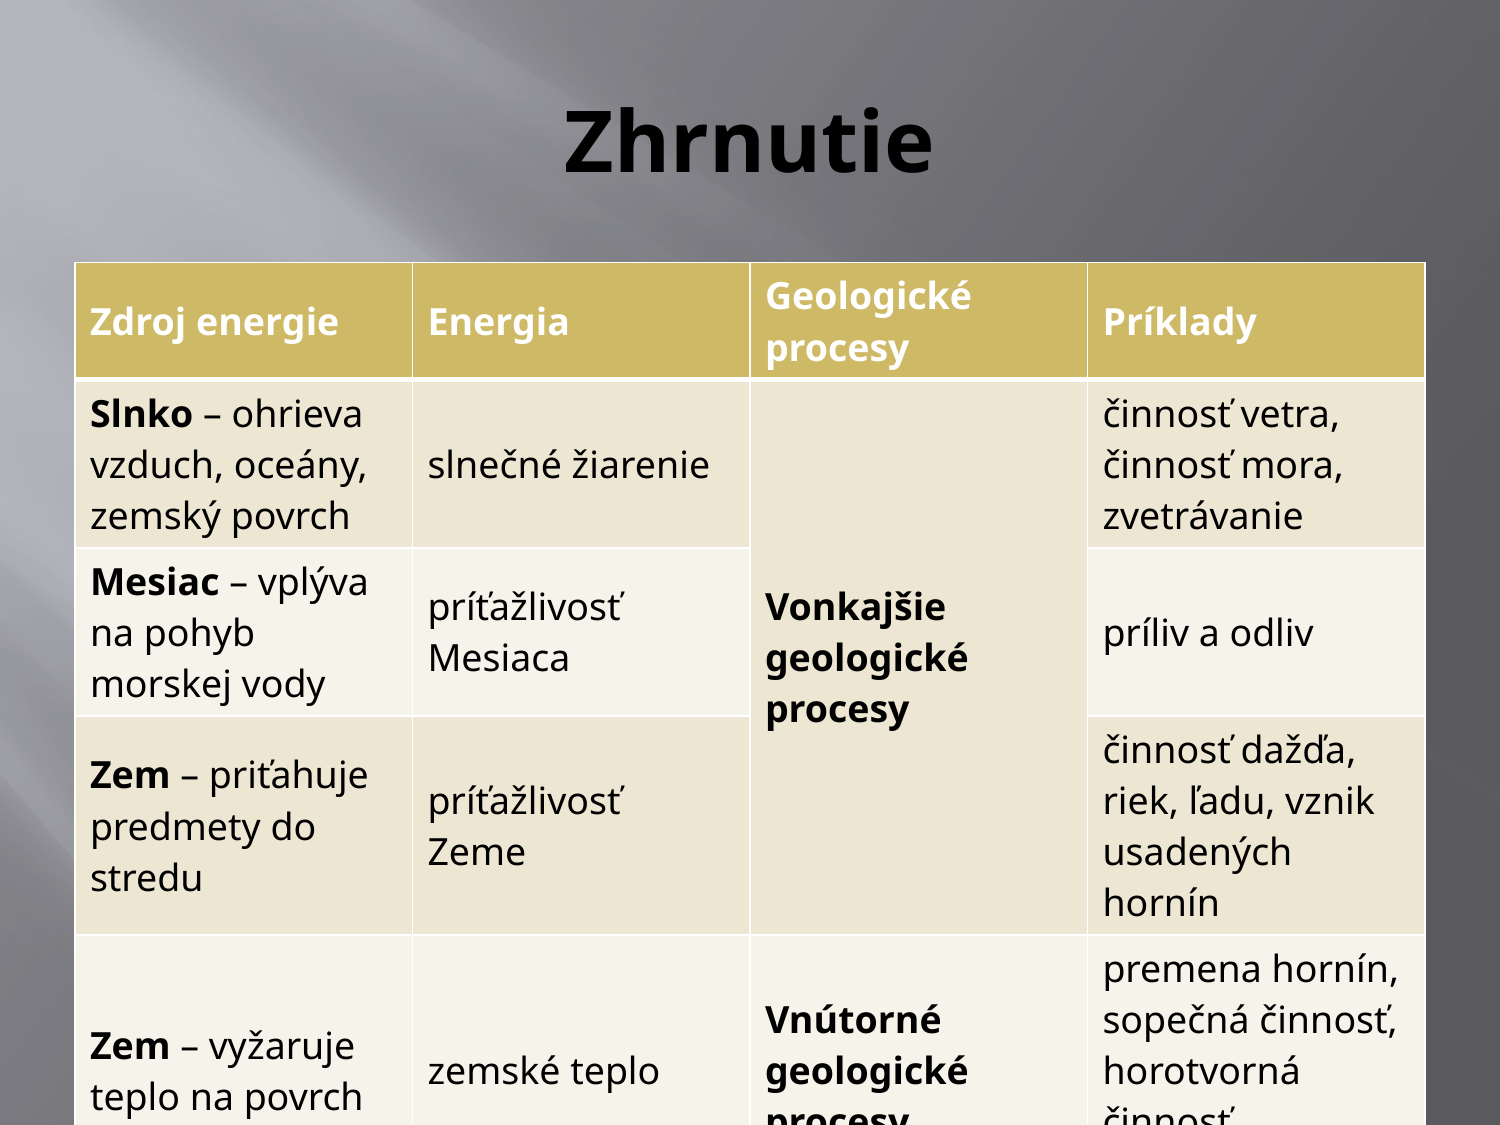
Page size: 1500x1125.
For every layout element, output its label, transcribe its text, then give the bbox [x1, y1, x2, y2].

table_cell zemské teplo [413, 936, 749, 1125]
title Zhrnutie [75, 45, 1425, 233]
table_header Zdroj energie [76, 263, 412, 377]
table_cell Vnútorné geologické procesy [751, 936, 1087, 1125]
table_cell premena hornín, sopečná činnosť, horotvorná činnosť, zemetrasenie [1088, 936, 1424, 1125]
table_cell príťažlivosť Zeme [413, 717, 749, 934]
table_cell Zem – vyžaruje teplo na povrch [76, 936, 412, 1125]
table_cell činnosť dažďa, riek, ľadu, vznik usadených hornín [1088, 717, 1424, 934]
table_header Geologické procesy [751, 263, 1087, 377]
table_cell Mesiac – vplýva na pohyb morskej vody [76, 549, 412, 715]
table_cell príťažlivosť Mesiaca [413, 549, 749, 715]
table_cell činnosť vetra, činnosť mora, zvetrávanie [1088, 382, 1424, 547]
table_cell príliv a odliv [1088, 549, 1424, 715]
table_cell slnečné žiarenie [413, 382, 749, 547]
table_cell Zem – priťahuje predmety do stredu [76, 717, 412, 934]
table_header Príklady [1088, 263, 1424, 377]
table_cell Slnko – ohrieva vzduch, oceány, zemský povrch [76, 382, 412, 547]
table_cell Vonkajšie geologické procesy [751, 382, 1087, 934]
table_header Energia [413, 263, 749, 377]
